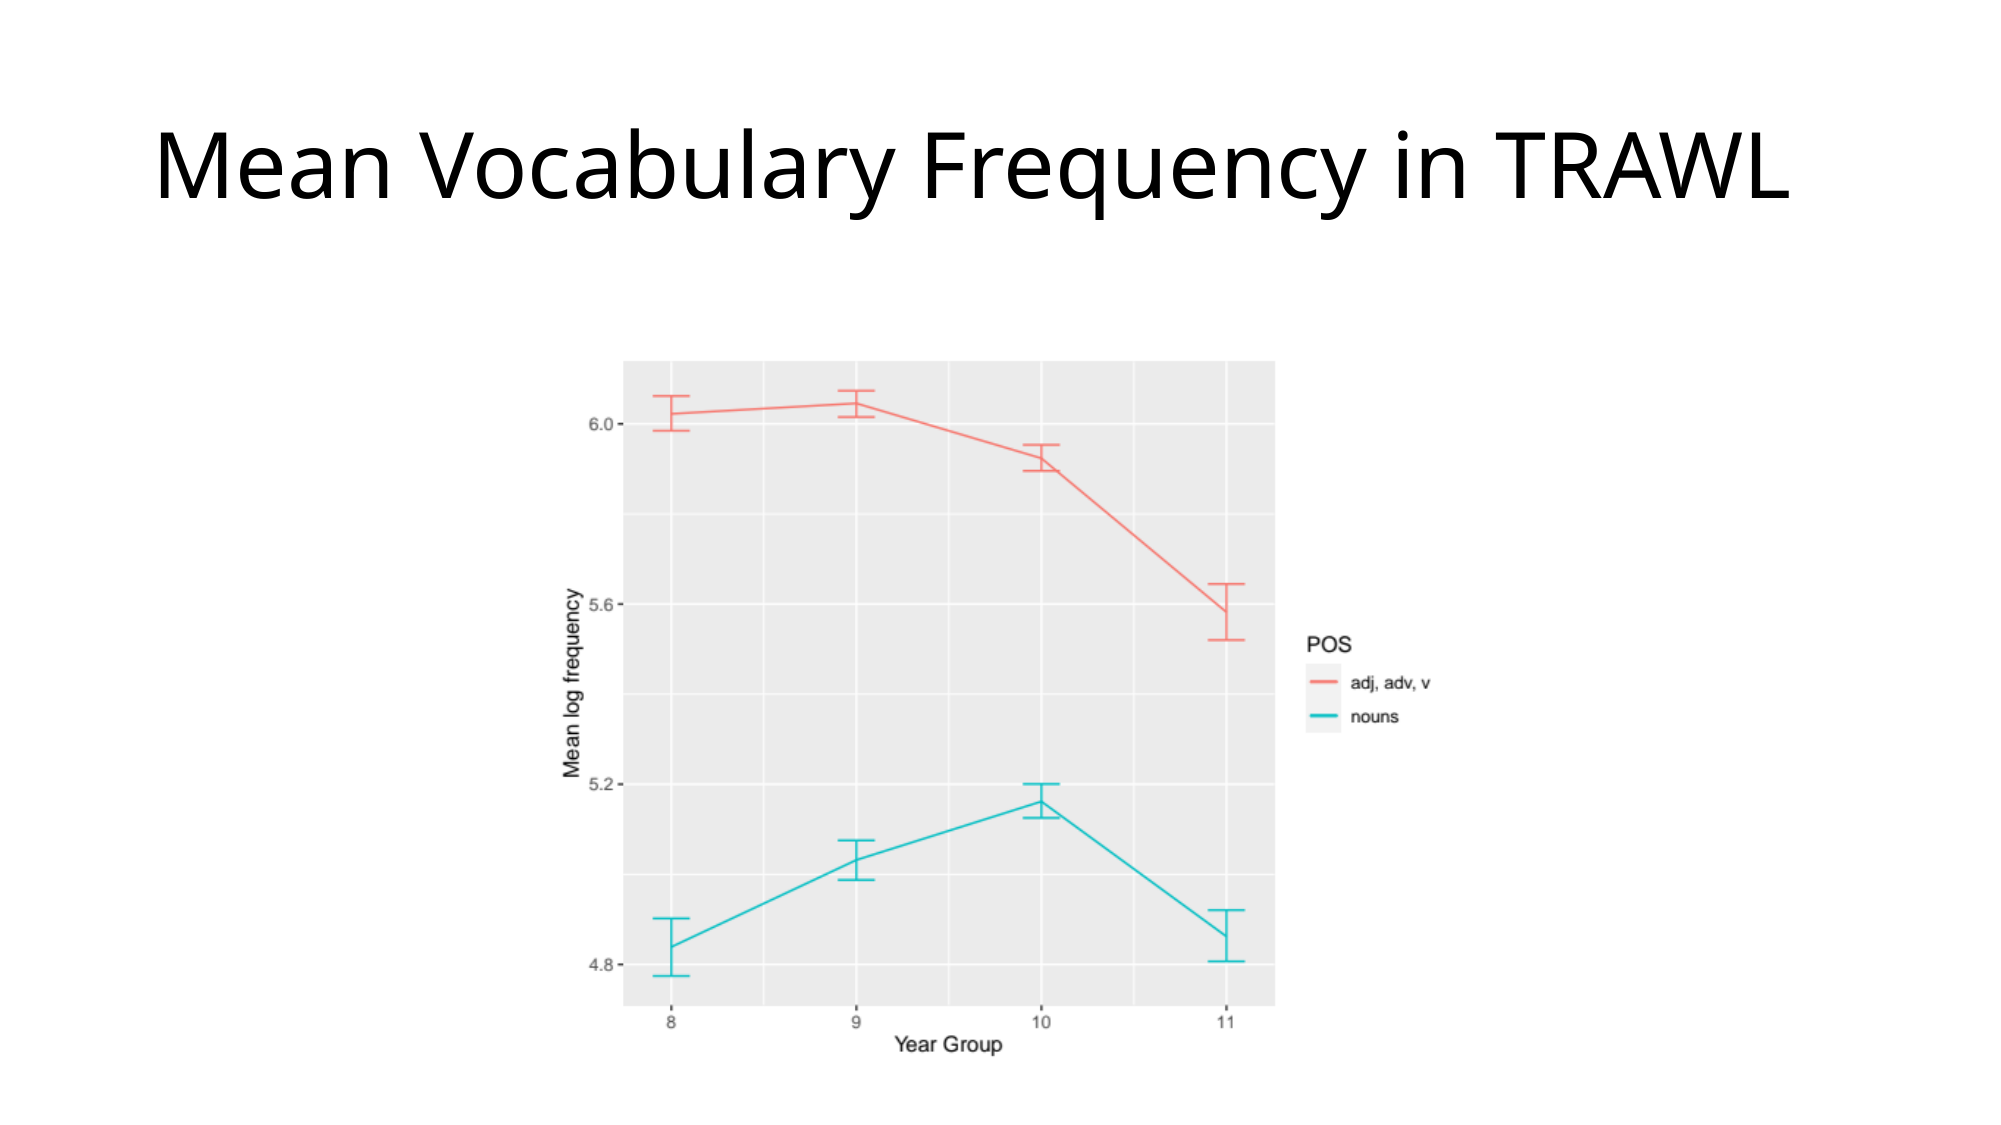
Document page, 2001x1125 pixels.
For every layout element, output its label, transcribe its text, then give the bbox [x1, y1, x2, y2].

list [553, 351, 1447, 1066]
title Mean Vocabulary Frequency in TRAWL [137, 59, 1863, 278]
